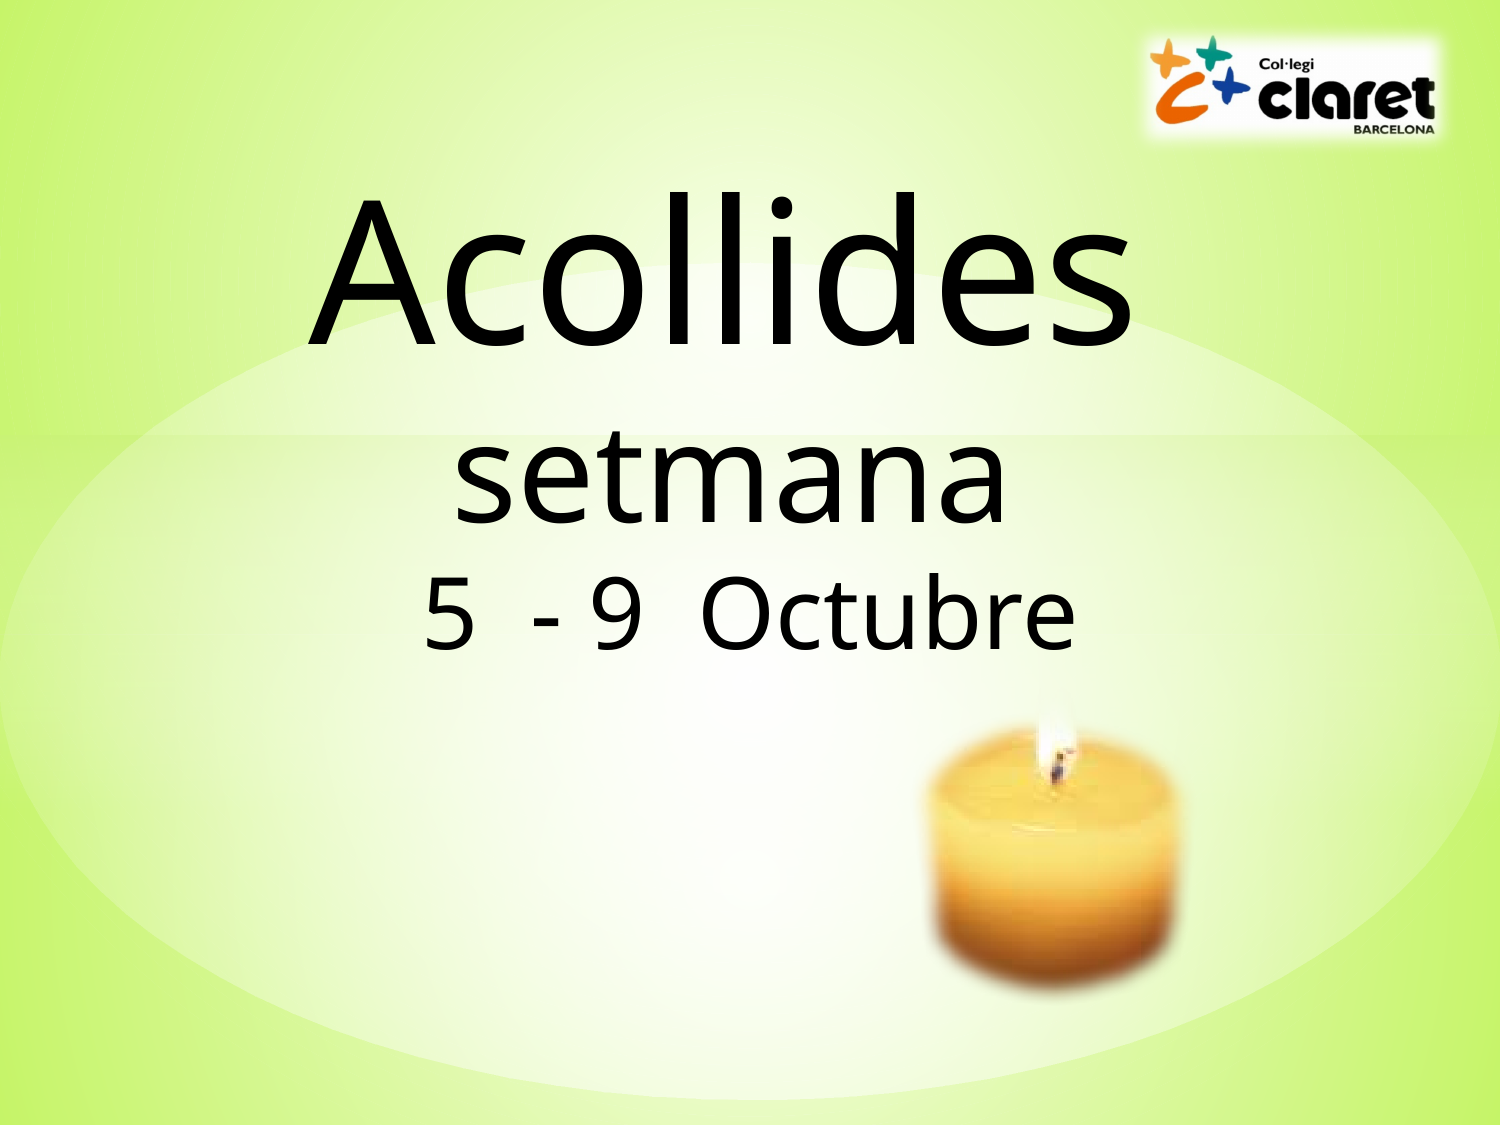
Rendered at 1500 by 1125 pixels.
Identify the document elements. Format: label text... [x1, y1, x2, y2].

picture [1127, 18, 1459, 157]
picture [796, 644, 1336, 1125]
title Acollides setmana 5 - 9 Octubre [0, 137, 1471, 379]
